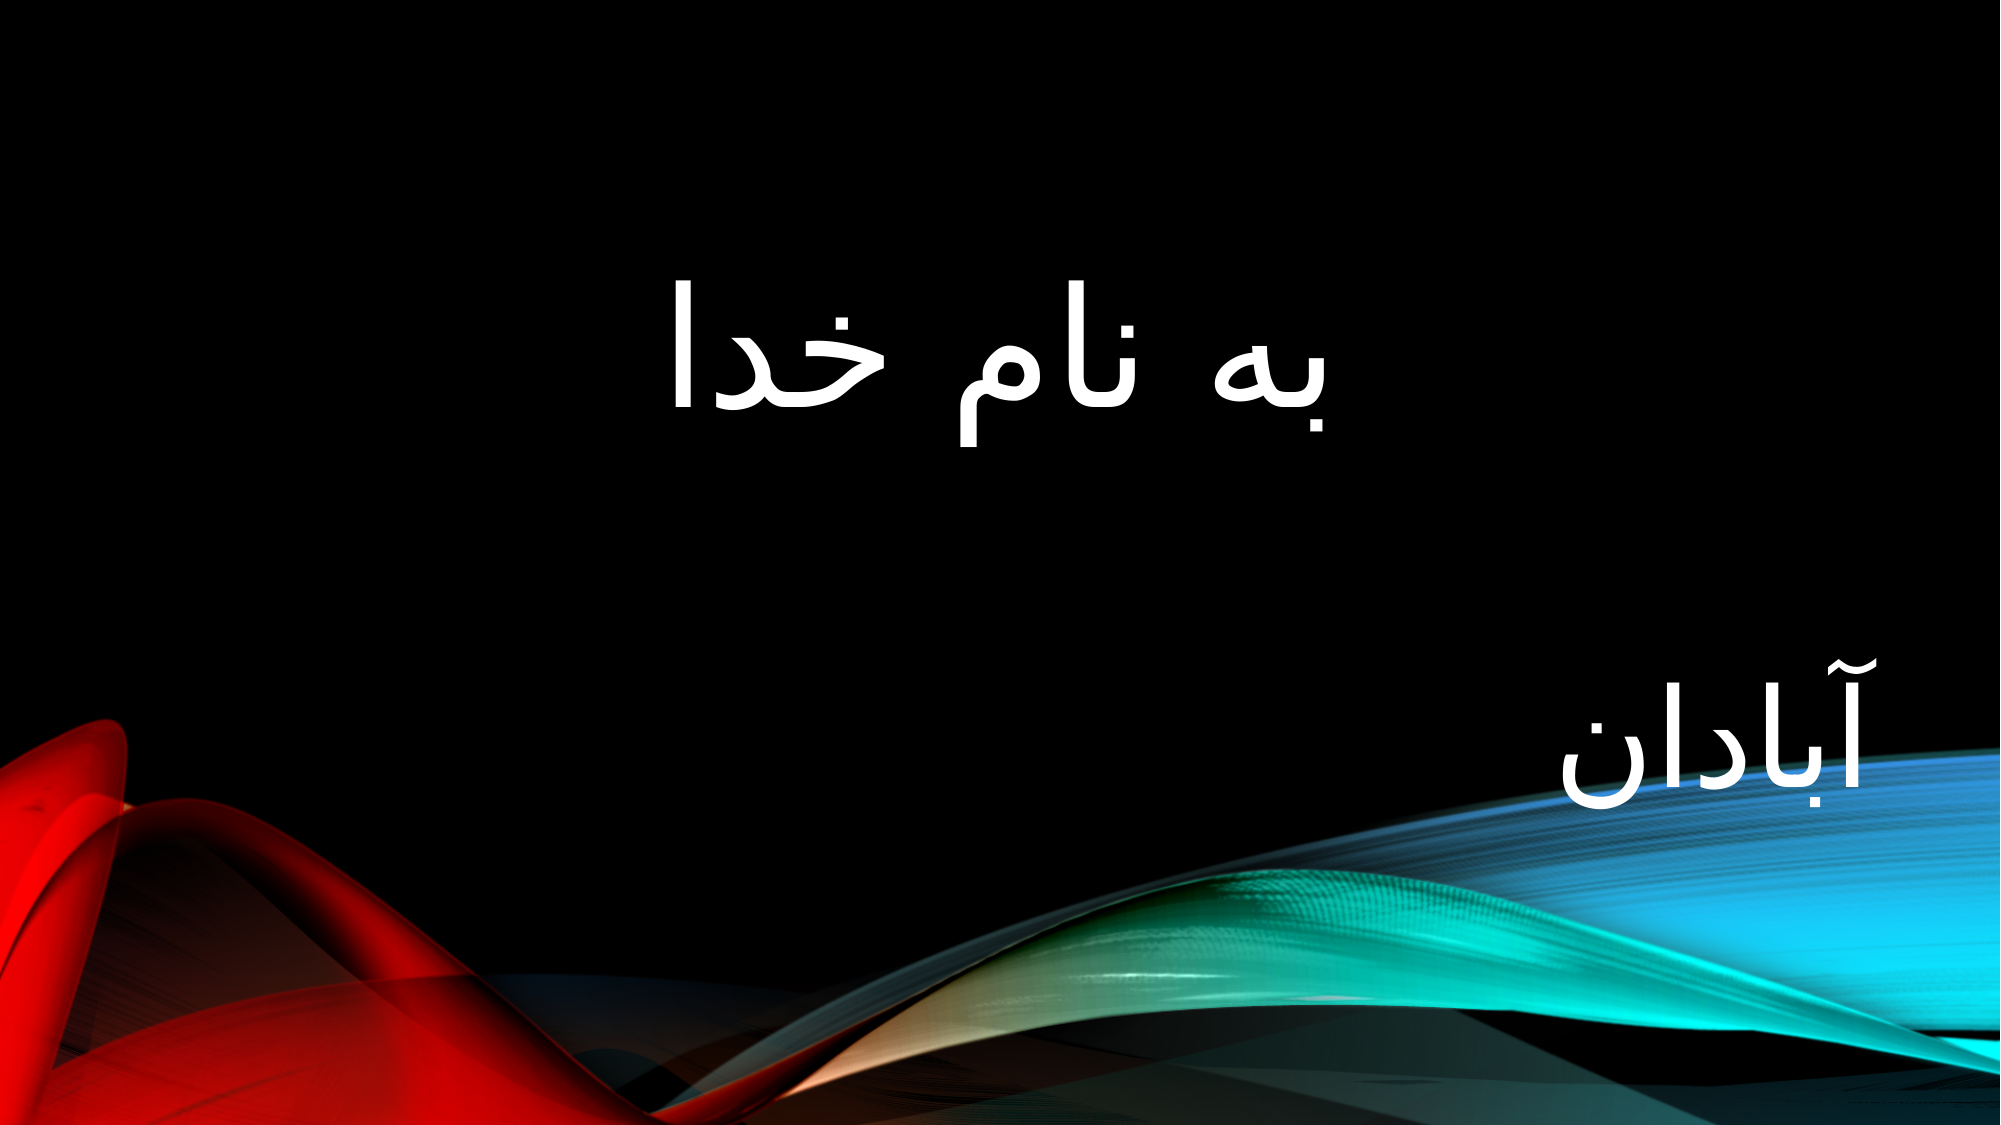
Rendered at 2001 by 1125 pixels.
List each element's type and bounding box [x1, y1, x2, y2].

text_box [0, 0, 2000, 1125]
